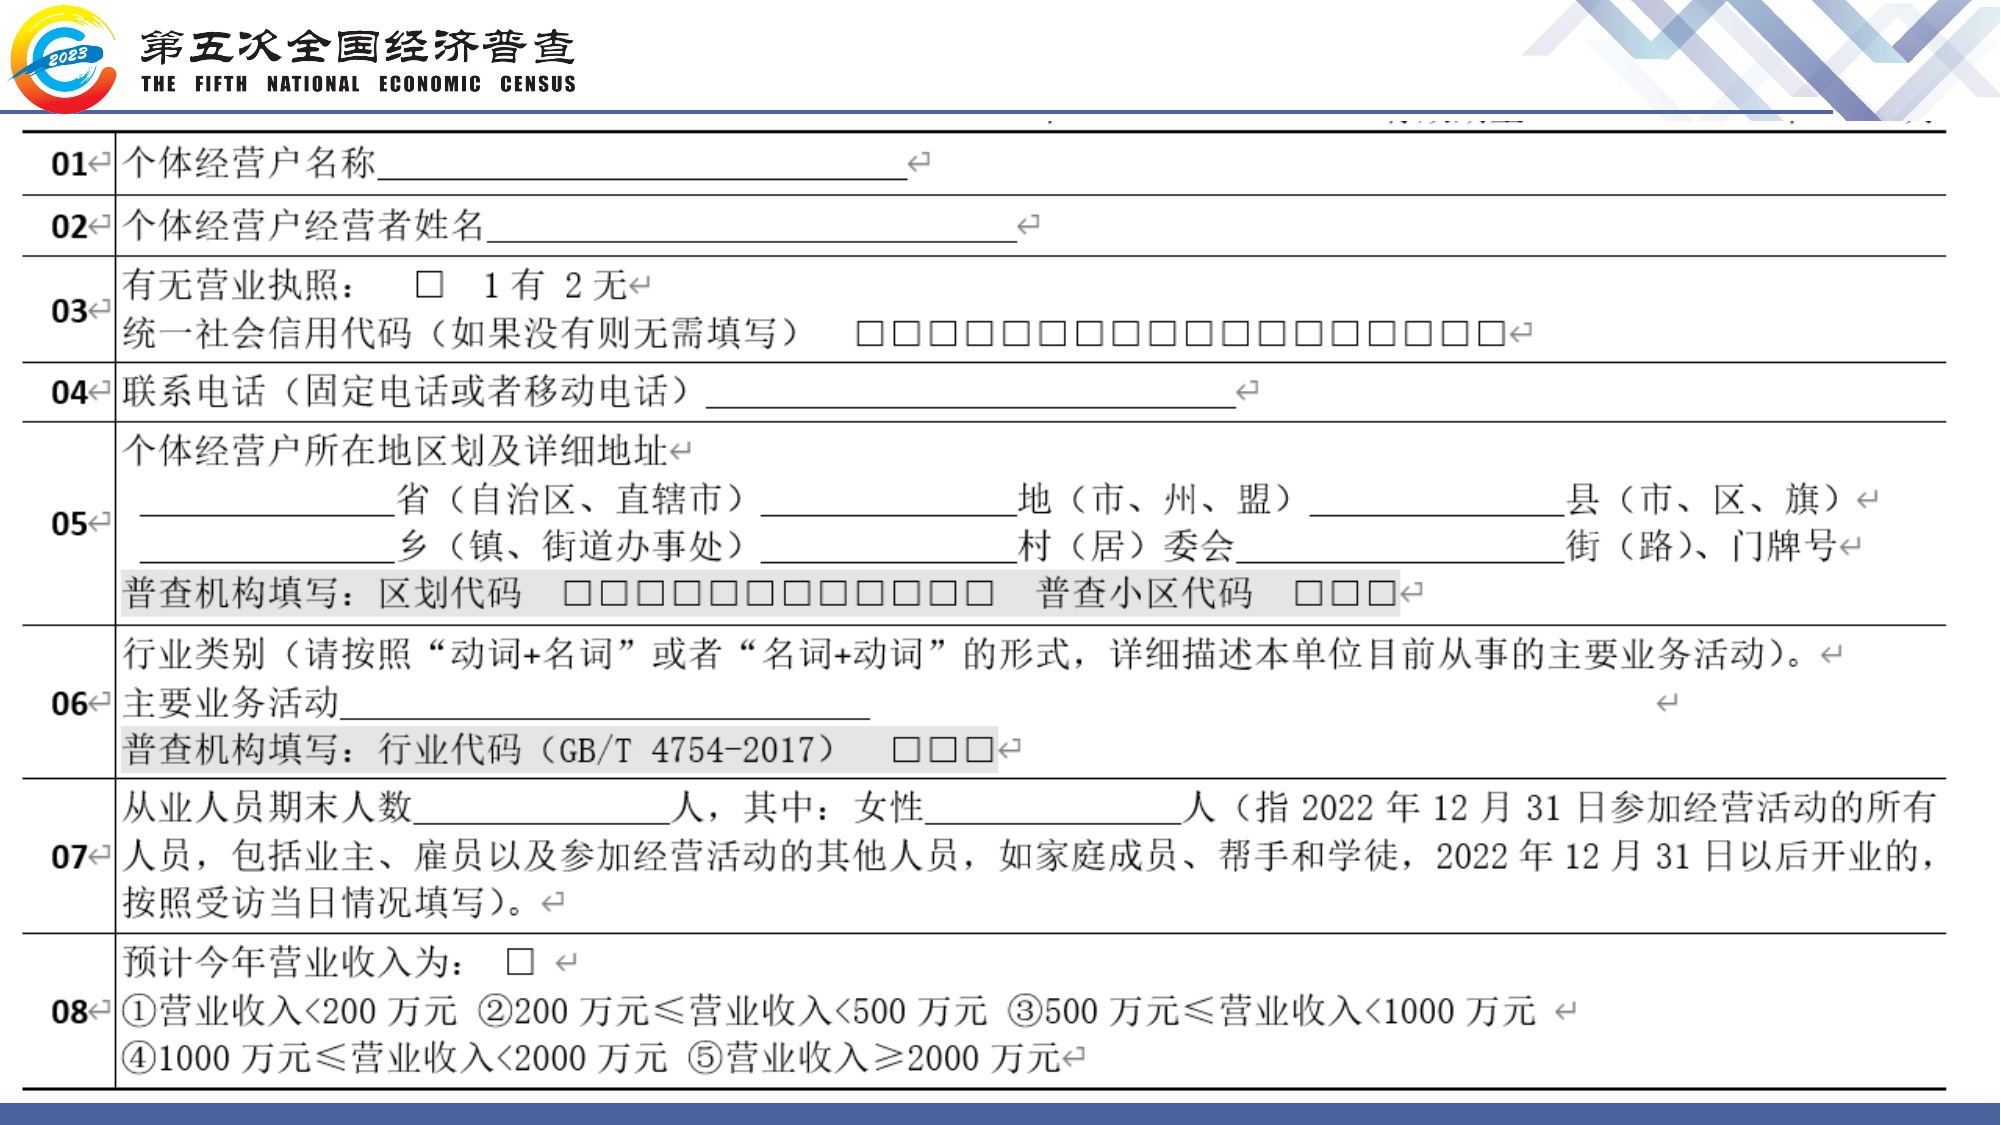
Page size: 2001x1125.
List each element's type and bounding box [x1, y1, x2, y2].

text_box [0, 1102, 2000, 1125]
picture [0, 0, 2000, 1094]
